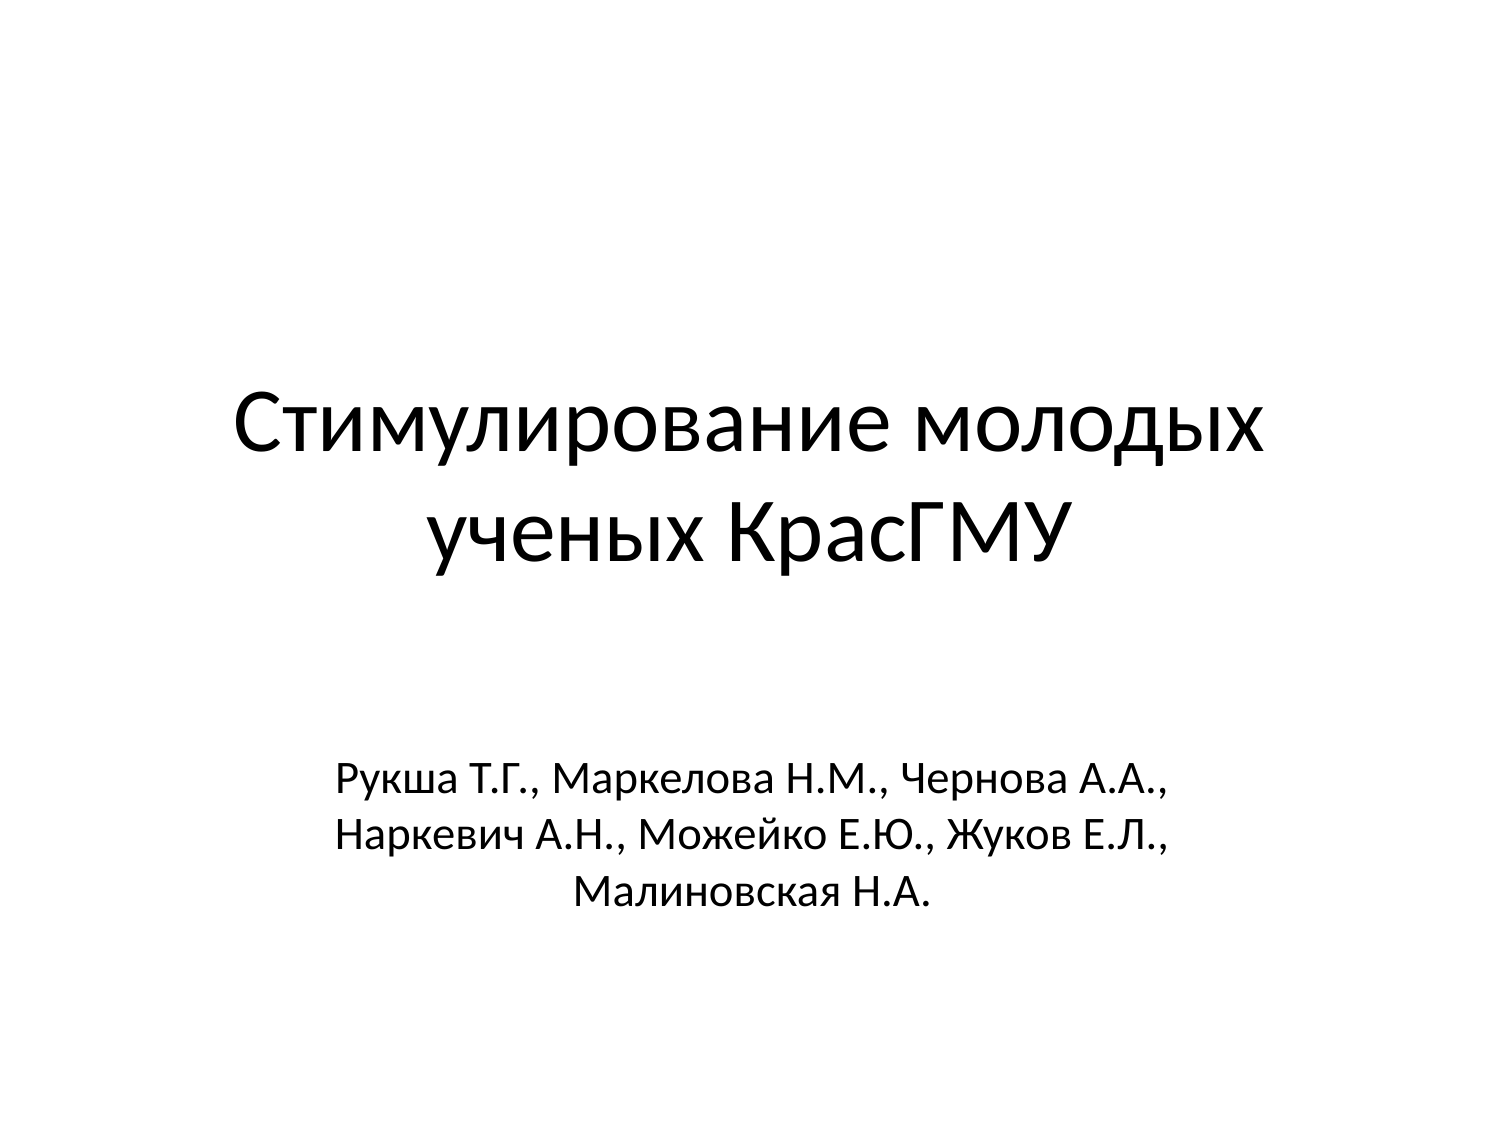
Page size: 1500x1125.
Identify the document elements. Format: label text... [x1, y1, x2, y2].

subtitle Рукша Т.Г., Маркелова Н.М., Чернова А.А., Наркевич А.Н., Можейко Е.Ю., Жуков Е.Л., Малиновская Н.А. [230, 739, 1275, 925]
title Стимулирование молодых ученых КрасГМУ [112, 349, 1388, 591]
